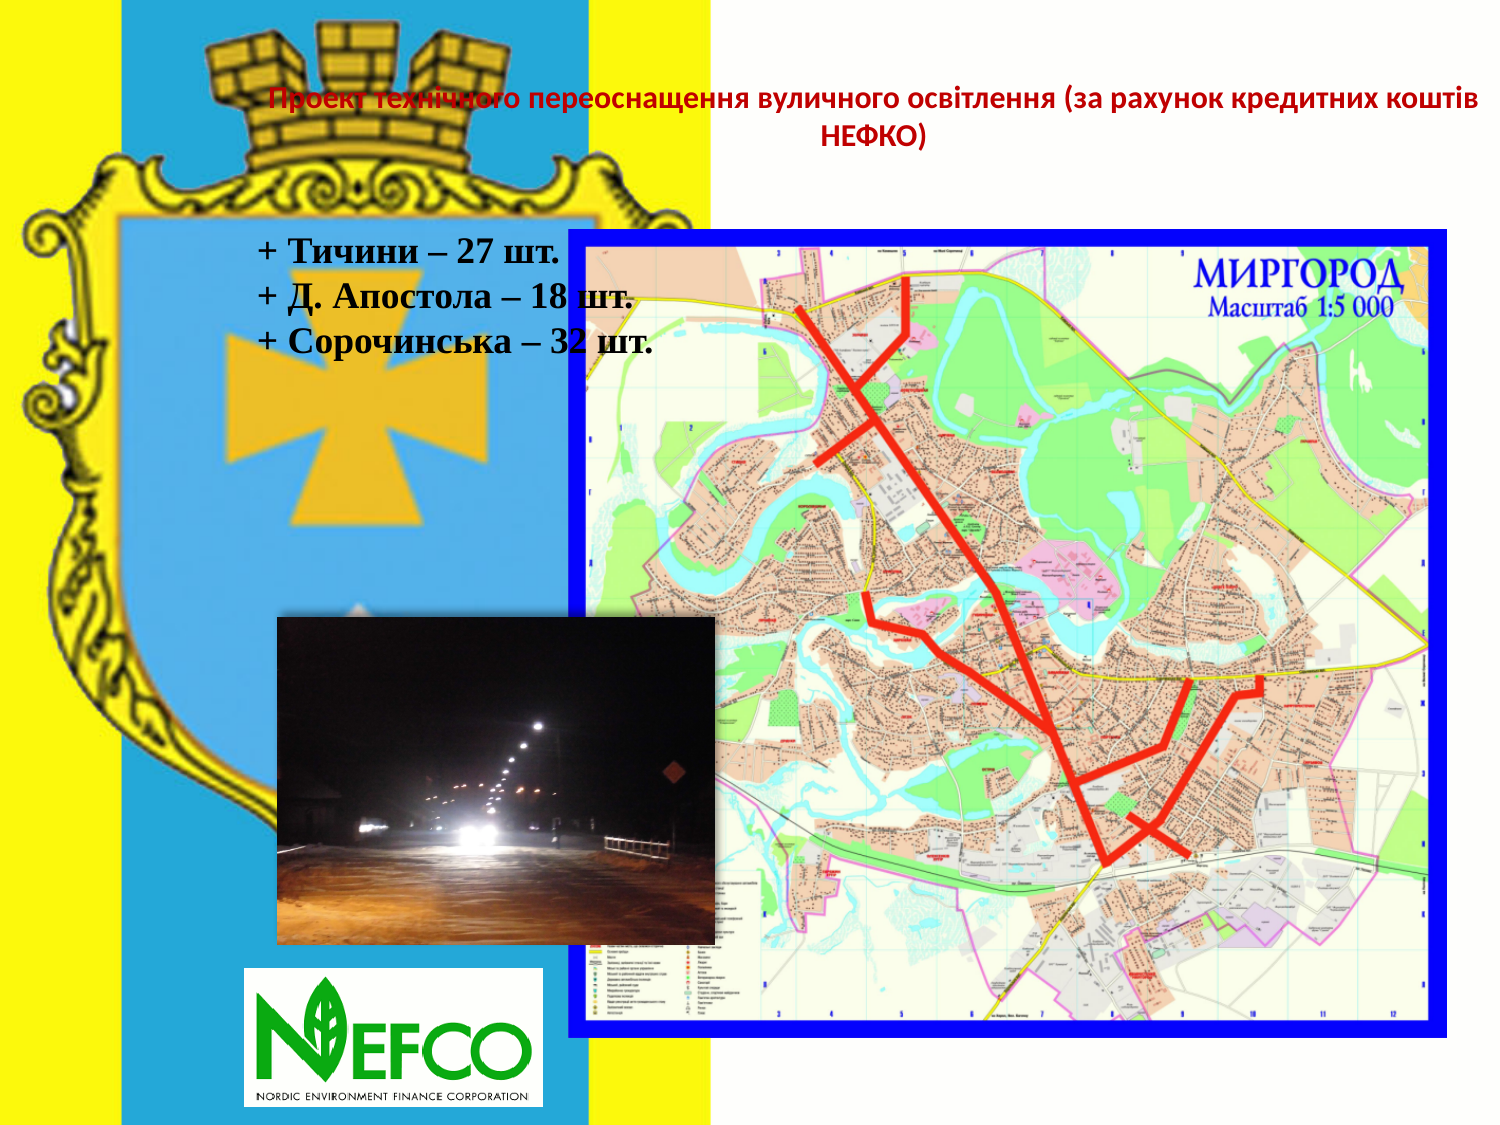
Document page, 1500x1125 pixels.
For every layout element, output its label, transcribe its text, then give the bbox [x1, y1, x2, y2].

picture [0, 0, 1500, 1125]
title Проект технічного переоснащення вуличного освітлення (за рахунок кредитних коштів НЕФКО) [229, 68, 1500, 162]
text_box + Тичини – 27 шт. + Д. Апостола – 18 шт. + Сорочинська – 32 шт. [242, 218, 993, 369]
